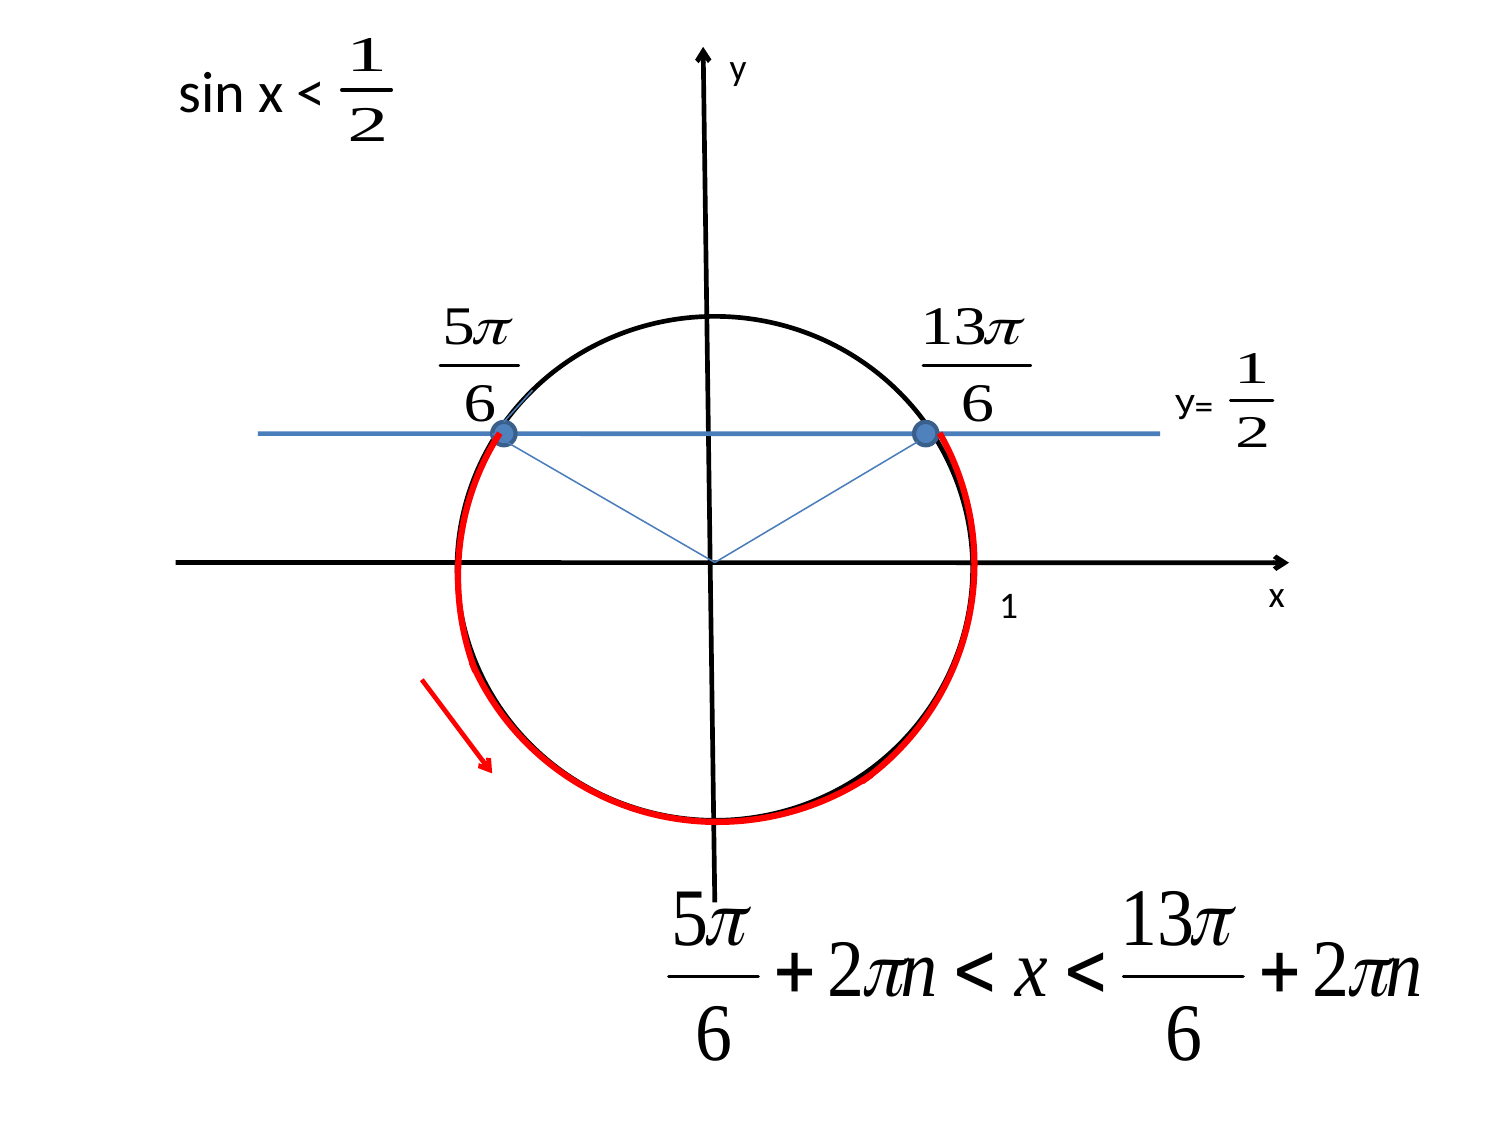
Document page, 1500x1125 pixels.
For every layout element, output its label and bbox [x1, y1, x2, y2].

text_box [163, 23, 1433, 1079]
